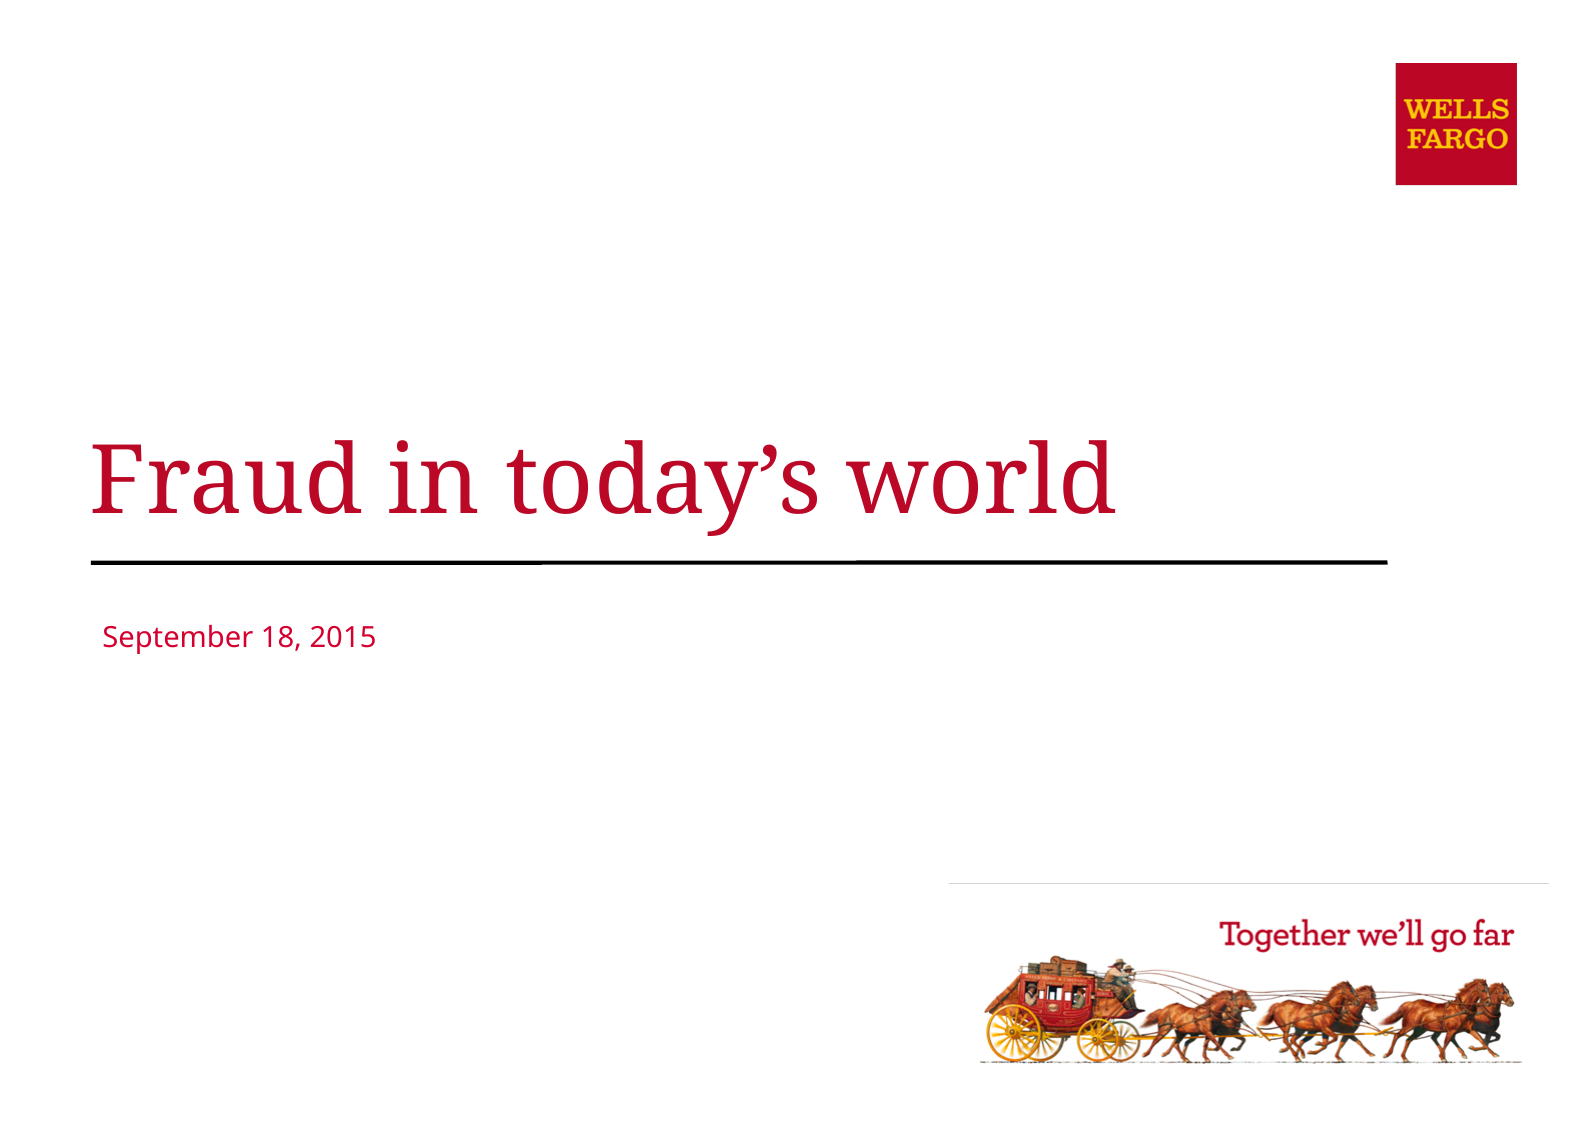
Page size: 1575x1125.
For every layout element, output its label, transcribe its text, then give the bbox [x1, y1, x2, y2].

title Fraud in today’s world [74, 222, 1379, 541]
text_box September 18, 2015 [87, 566, 567, 661]
picture [948, 62, 1550, 1099]
